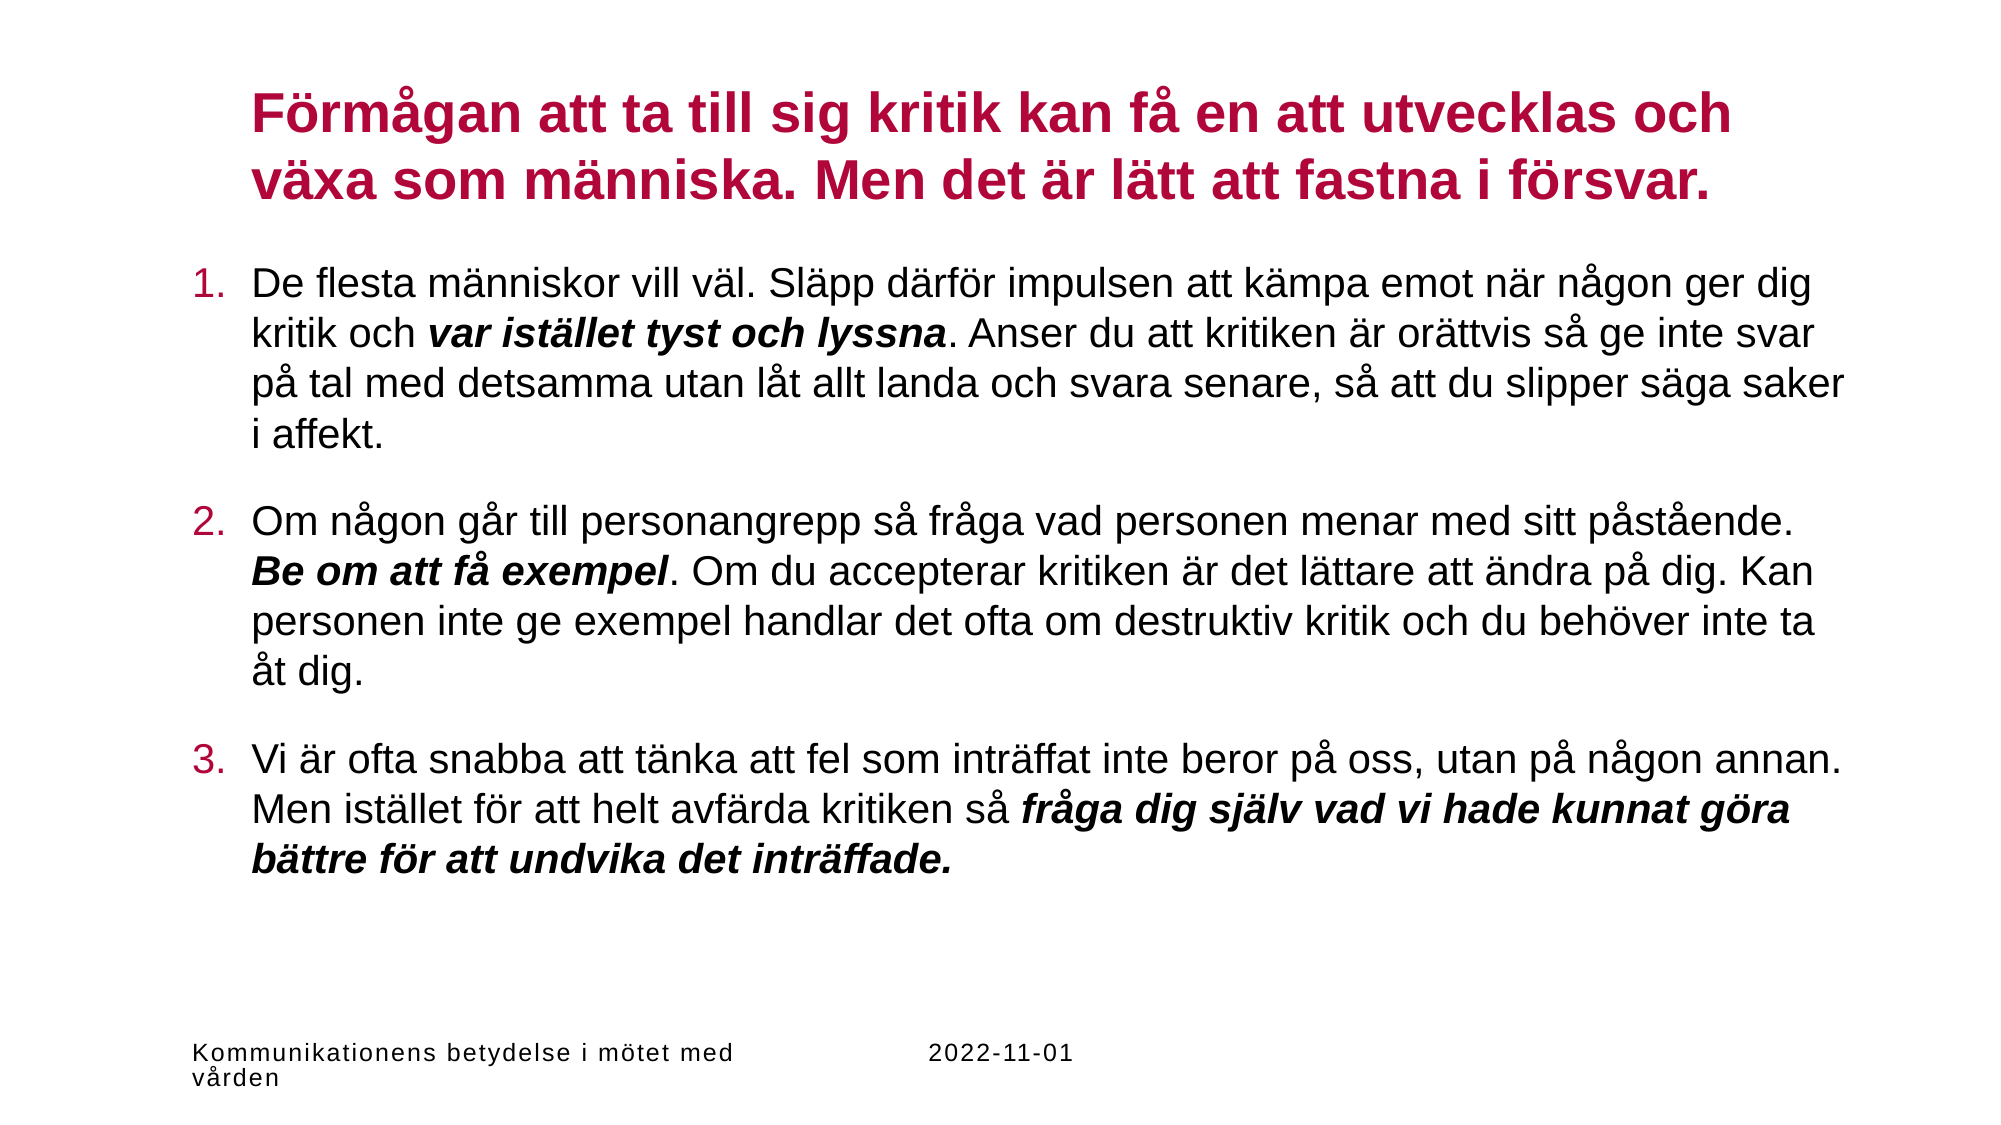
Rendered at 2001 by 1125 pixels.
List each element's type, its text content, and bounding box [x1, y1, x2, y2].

title Förmågan att ta till sig kritik kan få en att utvecklas och växa som människa. Men det är lätt att fastna i försvar. [236, 38, 1772, 248]
list De flesta människor vill väl. Släpp därför impulsen att kämpa emot när någon ger dig kritik och var istället tyst och lyssna. Anser du att kritiken är orättvis så ge inte svar på tal med detsamma utan låt allt landa och svara senare, så att du slipper säga saker i affekt. Om någon går till personangrepp så fråga vad personen menar med sitt påstående. Be om att få exempel. Om du accepterar kritiken är det lättare att ändra på dig. Kan personen inte ge exempel handlar det ofta om destruktiv kritik och du behöver inte ta åt dig. Vi är ofta snabba att tänka att fel som inträffat inte beror på oss, utan på någon annan. Men istället för att helt avfärda kritiken så fråga dig själv vad vi hade kunnat göra bättre för att undvika det inträffade. [177, 248, 1863, 1095]
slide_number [797, 1021, 1205, 1082]
footer Kommunikationens betydelse i mötet med vården [177, 1021, 768, 1082]
